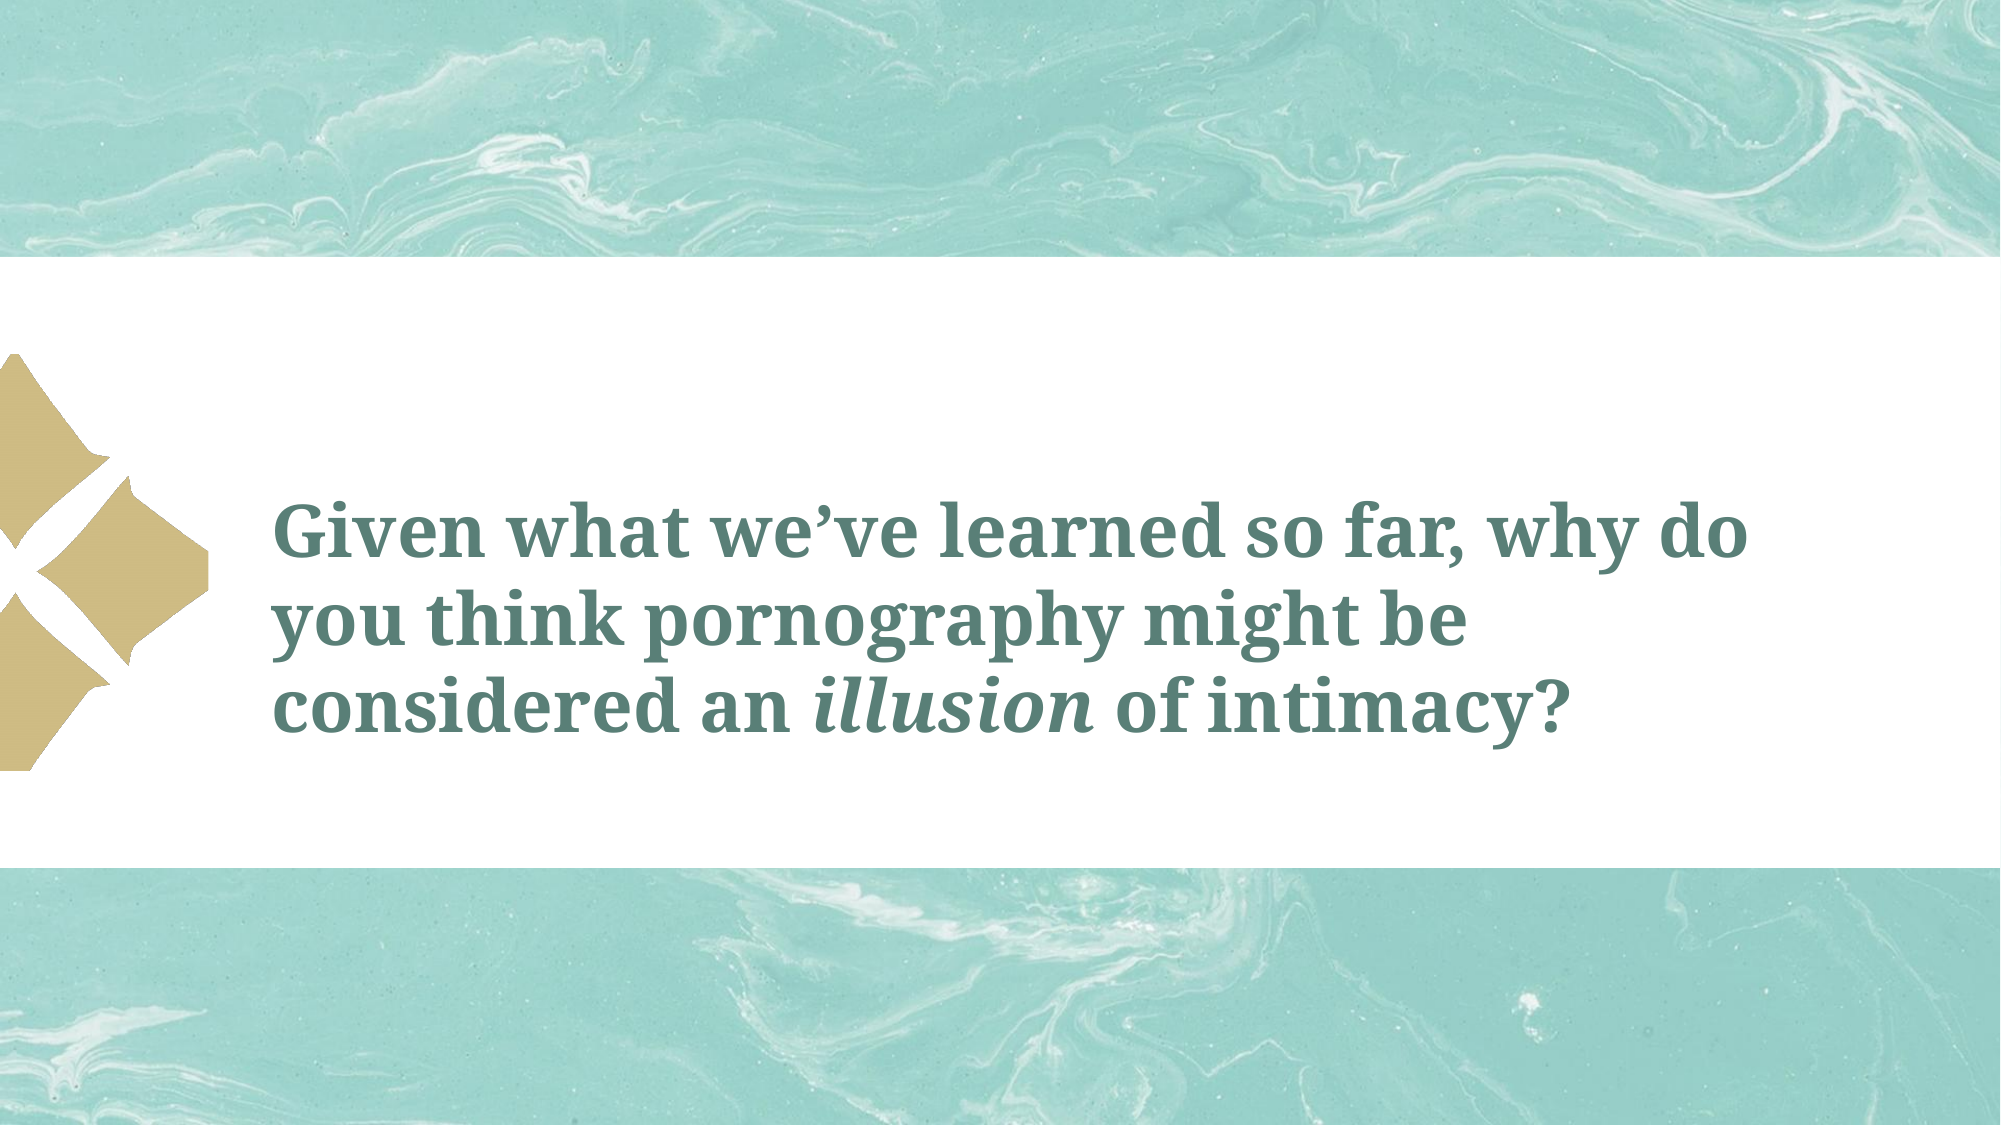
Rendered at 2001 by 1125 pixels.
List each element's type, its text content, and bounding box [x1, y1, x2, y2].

list Given what we’ve learned so far, why do you think pornography might be considered an illusion of intimacy? [256, 477, 1908, 716]
picture [0, 354, 209, 771]
picture [0, 0, 2001, 1125]
